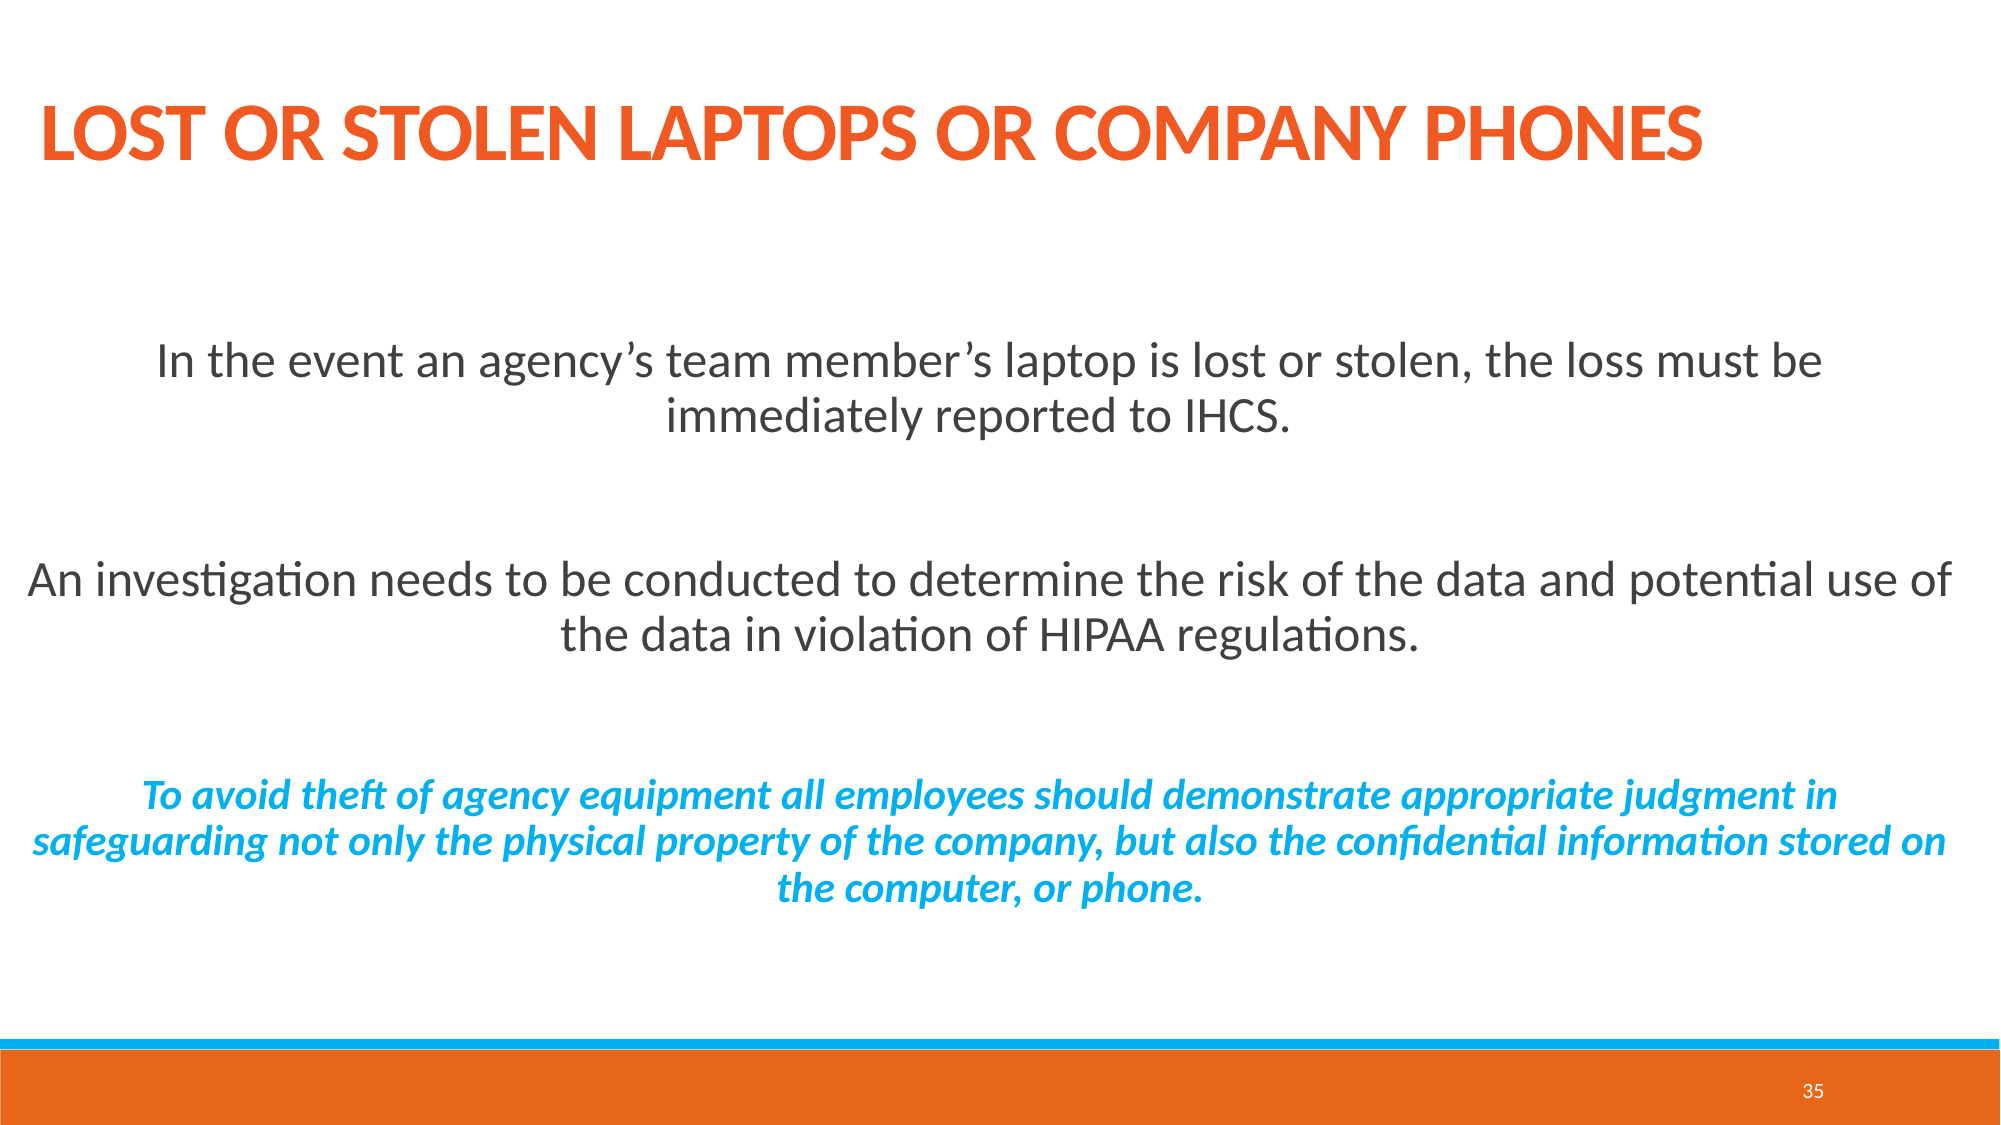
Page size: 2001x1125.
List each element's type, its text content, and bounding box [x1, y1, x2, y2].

list In the event an agency’s team member’s laptop is lost or stolen, the loss must be immediately reported to IHCS. An investigation needs to be conducted to determine the risk of the data and potential use of the data in violation of HIPAA regulations. To avoid theft of agency equipment all employees should demonstrate appropriate judgment in safeguarding not only the physical property of the company, but also the confidential information stored on the computer, or phone. [25, 237, 1956, 920]
title LOST OR STOLEN LAPTOPS OR COMPANY PHONES [25, 68, 2000, 186]
slide_number 35 [1624, 1059, 1840, 1120]
